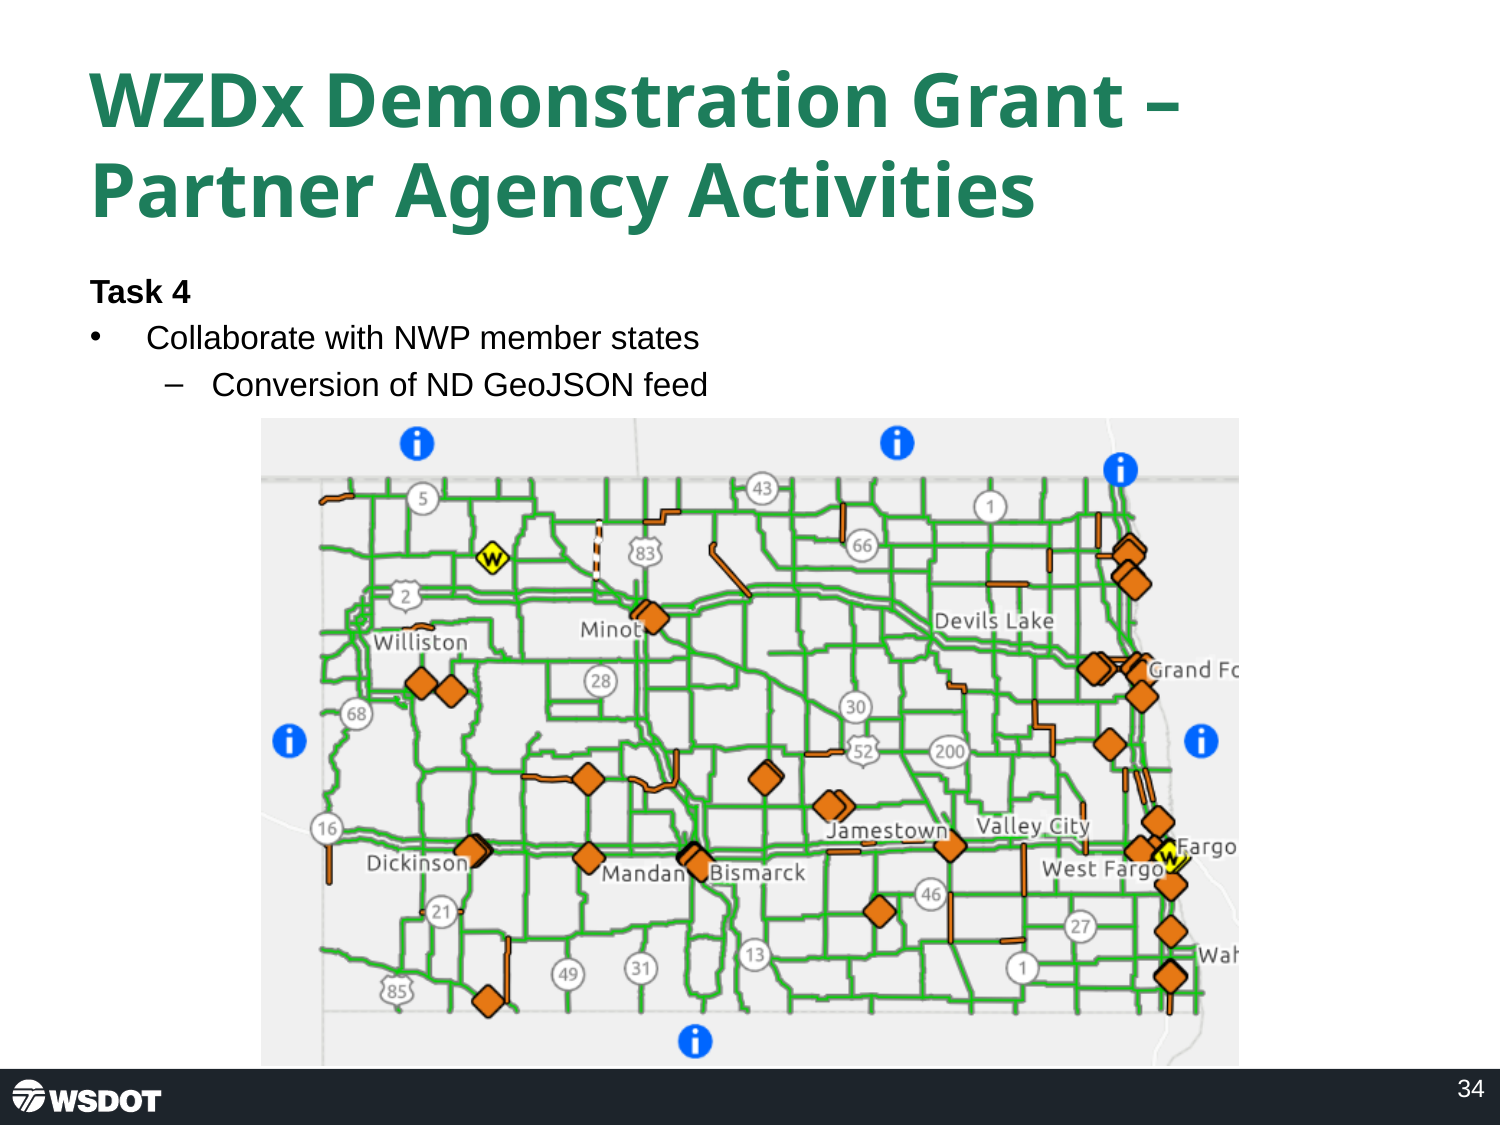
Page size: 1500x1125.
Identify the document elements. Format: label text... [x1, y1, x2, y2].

picture [0, 0, 1500, 1125]
list Task 4 Collaborate with NWP member states Conversion of ND GeoJSON feed [75, 262, 1425, 1005]
slide_number 34 [1149, 1065, 1500, 1125]
title WZDx Demonstration Grant – Partner Agency Activities [75, 45, 1425, 233]
